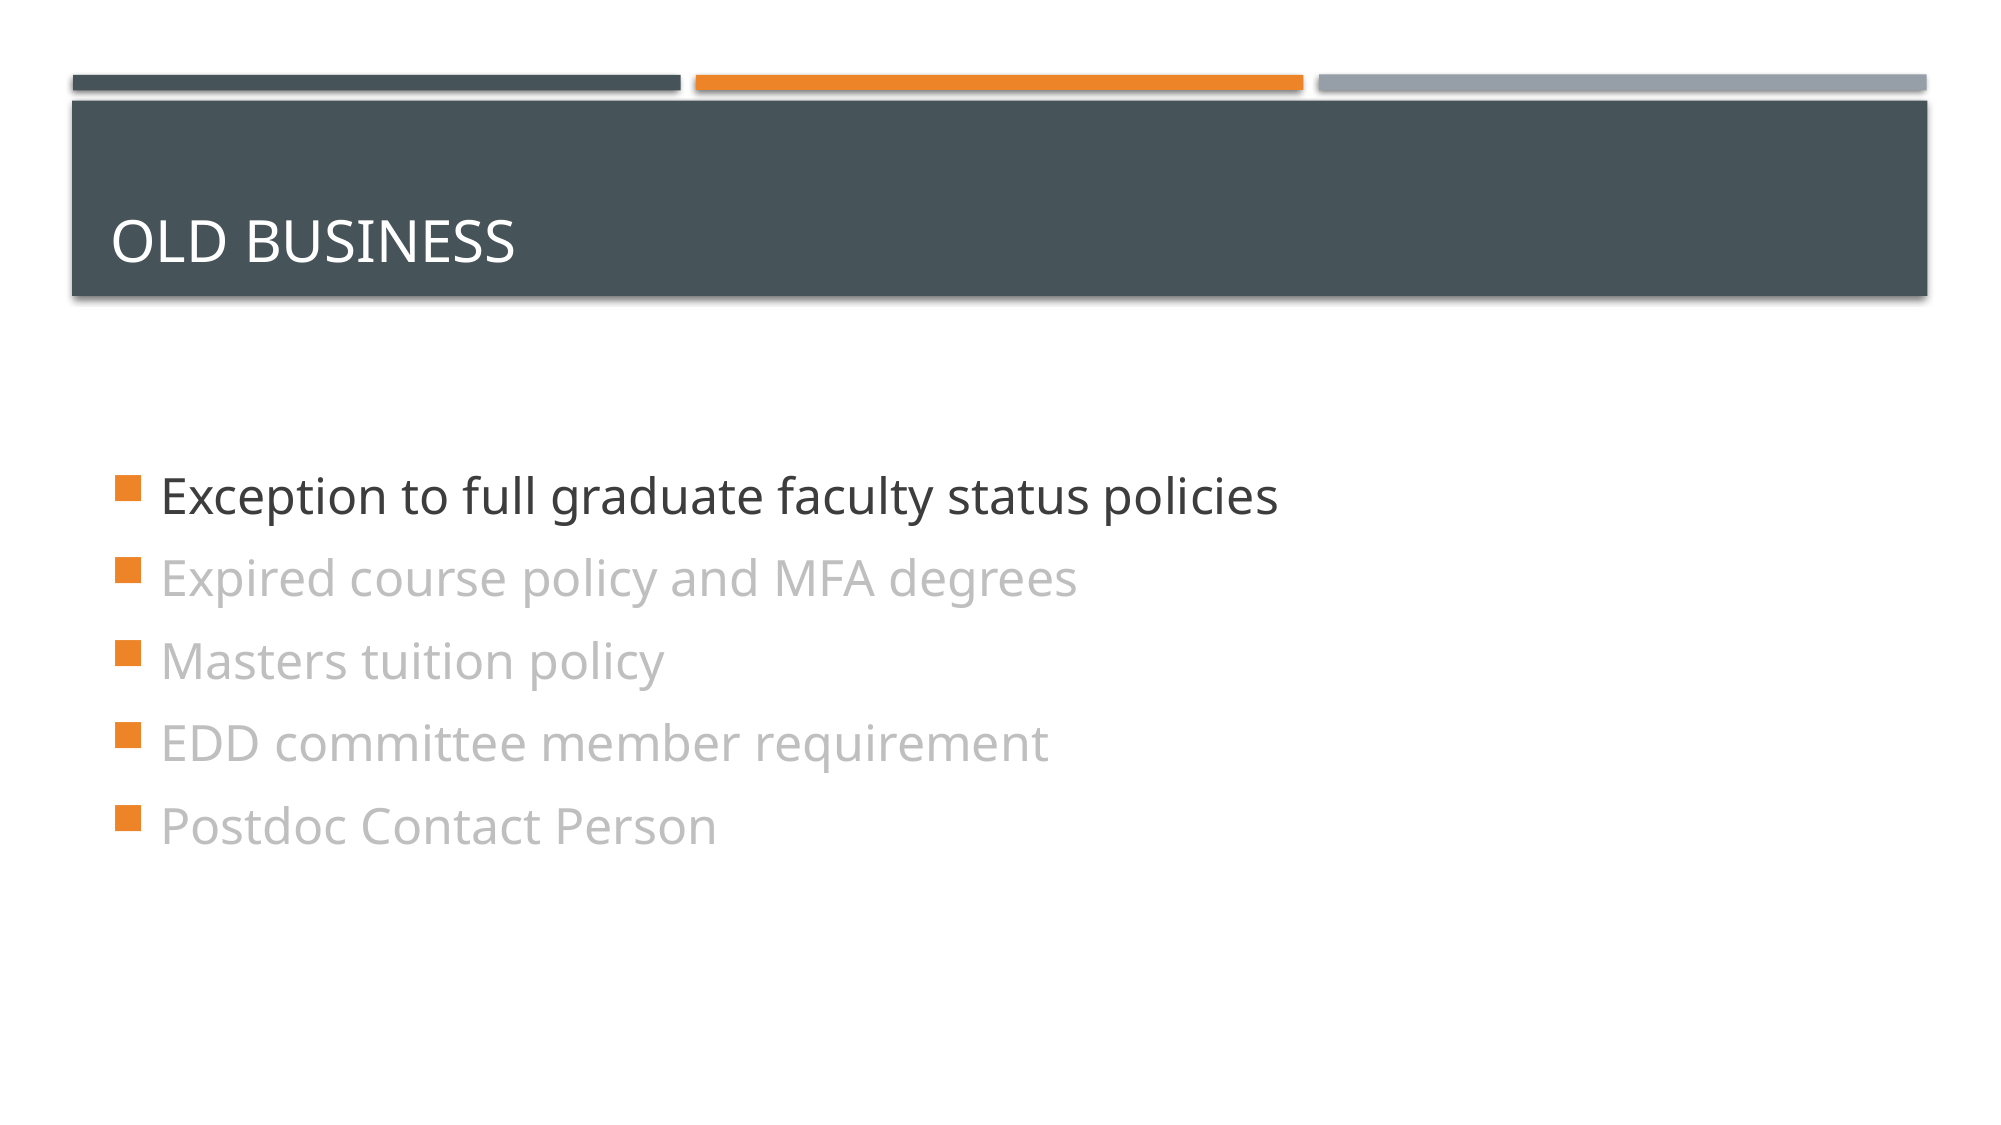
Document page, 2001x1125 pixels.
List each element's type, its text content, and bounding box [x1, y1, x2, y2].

title Old business [95, 115, 1905, 282]
list Exception to full graduate faculty status policies Expired course policy and MFA degrees Masters tuition policy EDD committee member requirement Postdoc Contact Person [95, 357, 1942, 962]
